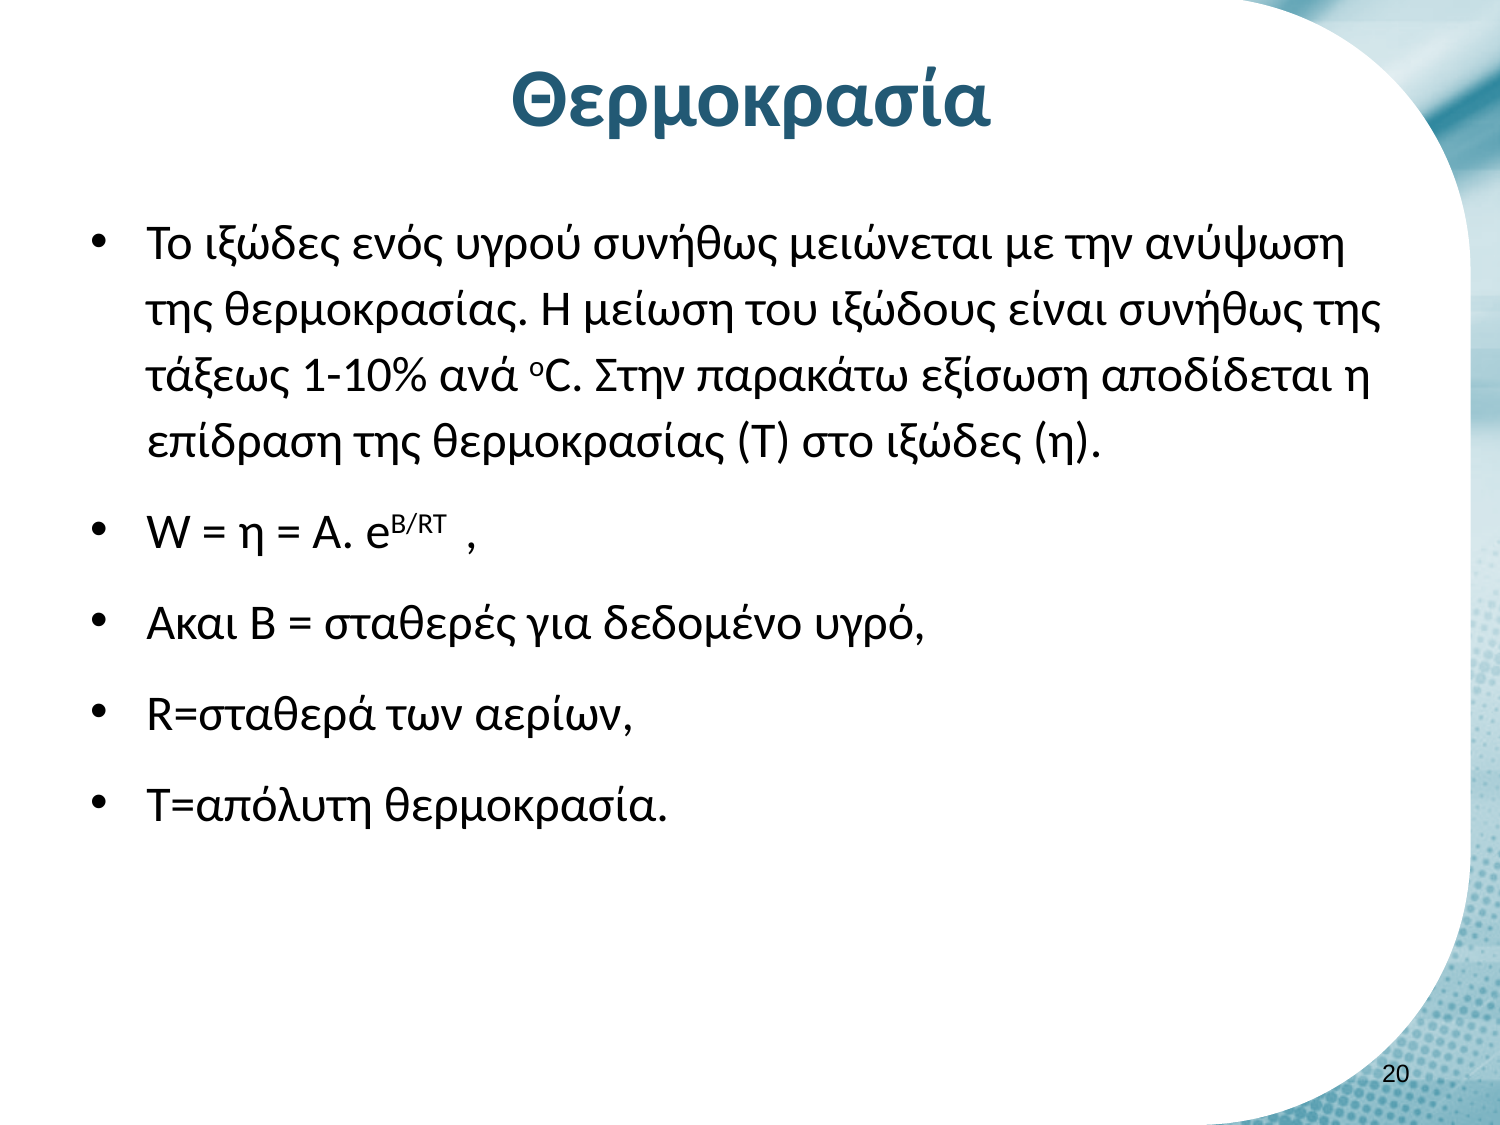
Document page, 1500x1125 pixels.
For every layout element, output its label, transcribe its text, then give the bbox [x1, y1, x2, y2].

list Το ιξώδες ενός υγρού συνήθως μειώνεται με την ανύψωση της θερμοκρασίας. Η μείωση του ιξώδους είναι συνήθως της τάξεως 1-10% ανά oC. Στην παρακάτω εξίσωση αποδίδεται η επίδραση της θερμοκρασίας (Τ) στο ιξώδες (η). W = η = Α. eB/RT , Aκαι Β = σταθερές για δεδομένο υγρό, R=σταθερά των αερίων, Τ=απόλυτη θερμοκρασία. [75, 196, 1425, 1024]
slide_number 19 [1074, 1042, 1425, 1103]
title Θερμοκρασία [76, 19, 1427, 169]
